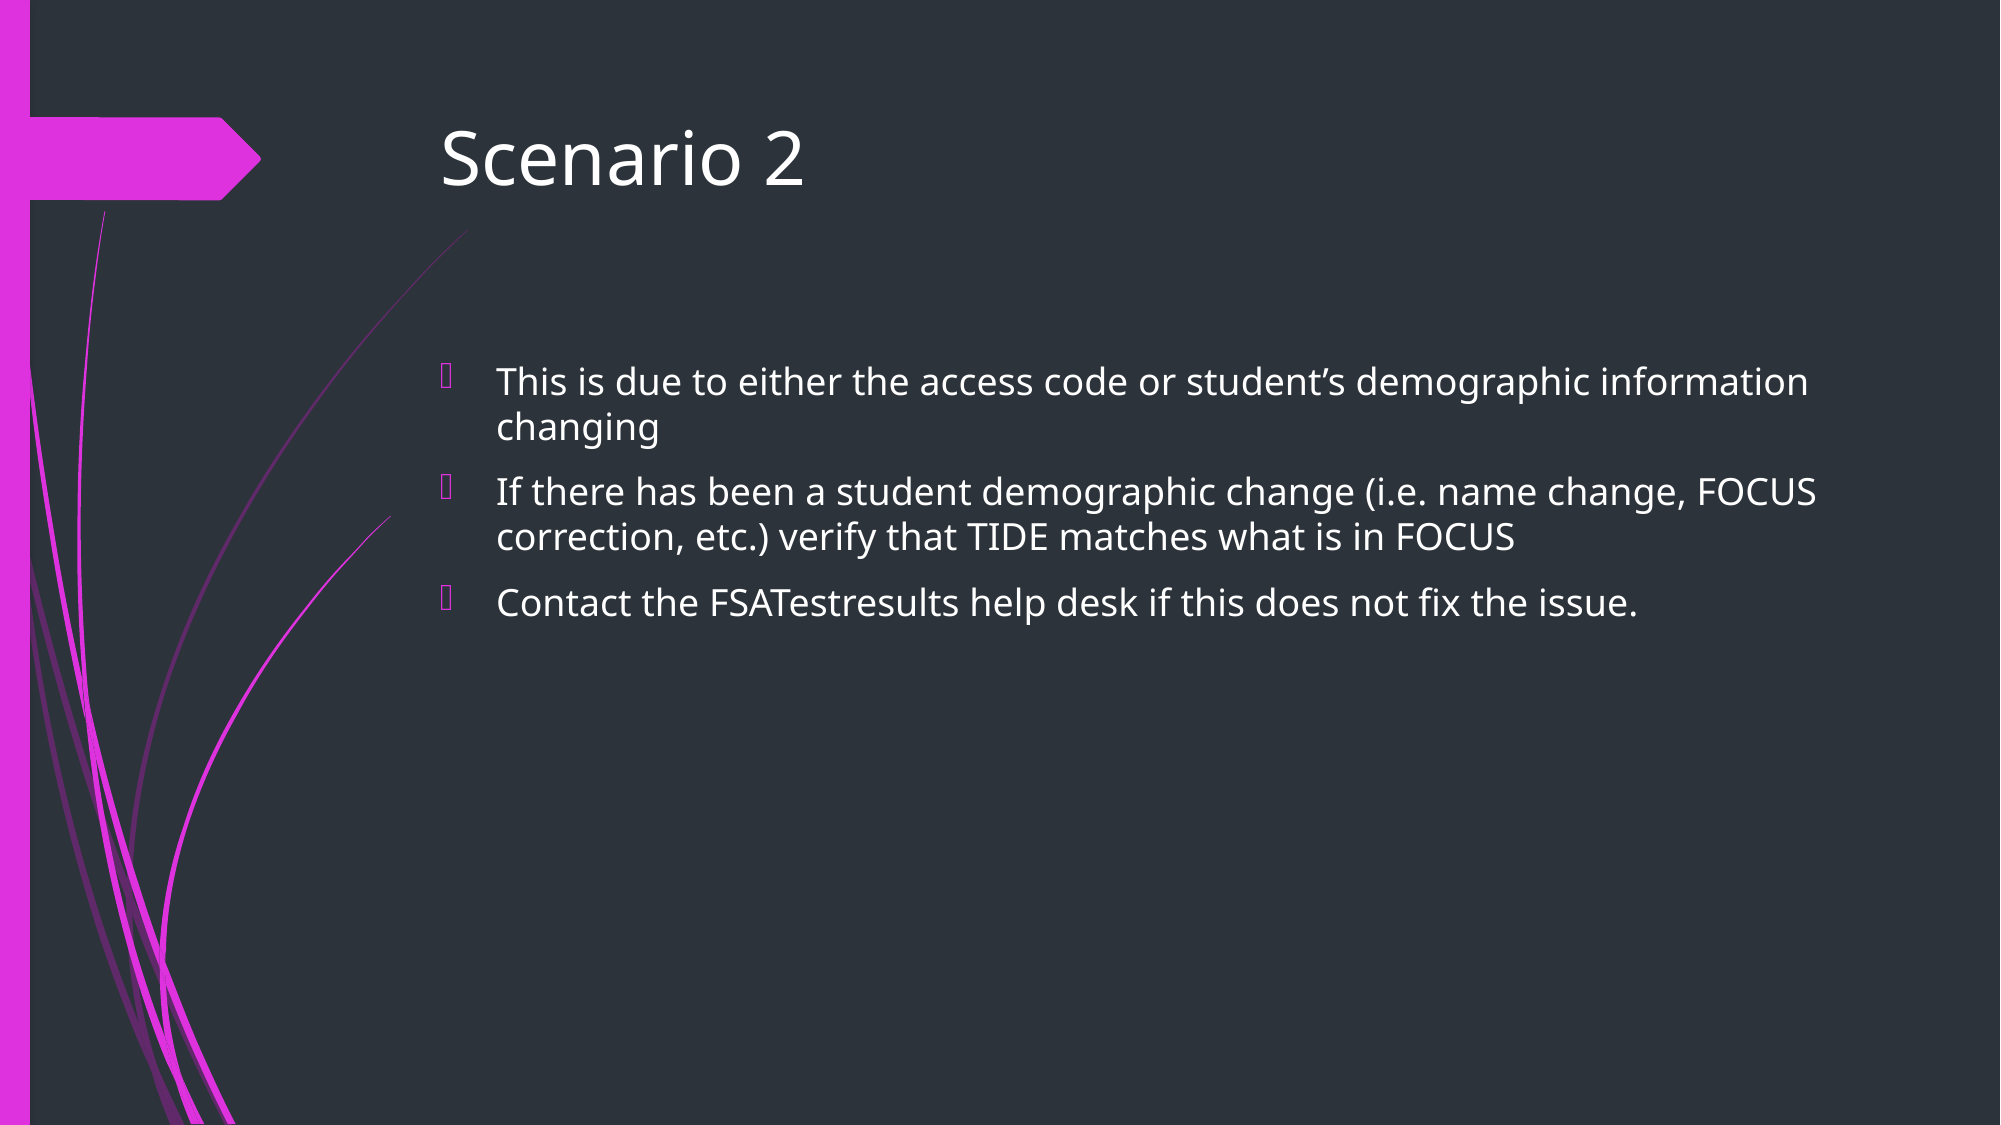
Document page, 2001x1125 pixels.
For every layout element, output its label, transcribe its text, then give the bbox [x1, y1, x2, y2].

title Scenario 2 [425, 102, 1888, 313]
list This is due to either the access code or student’s demographic information changing If there has been a student demographic change (i.e. name change, FOCUS correction, etc.) verify that TIDE matches what is in FOCUS Contact the FSATestresults help desk if this does not fix the issue. [424, 350, 1888, 970]
